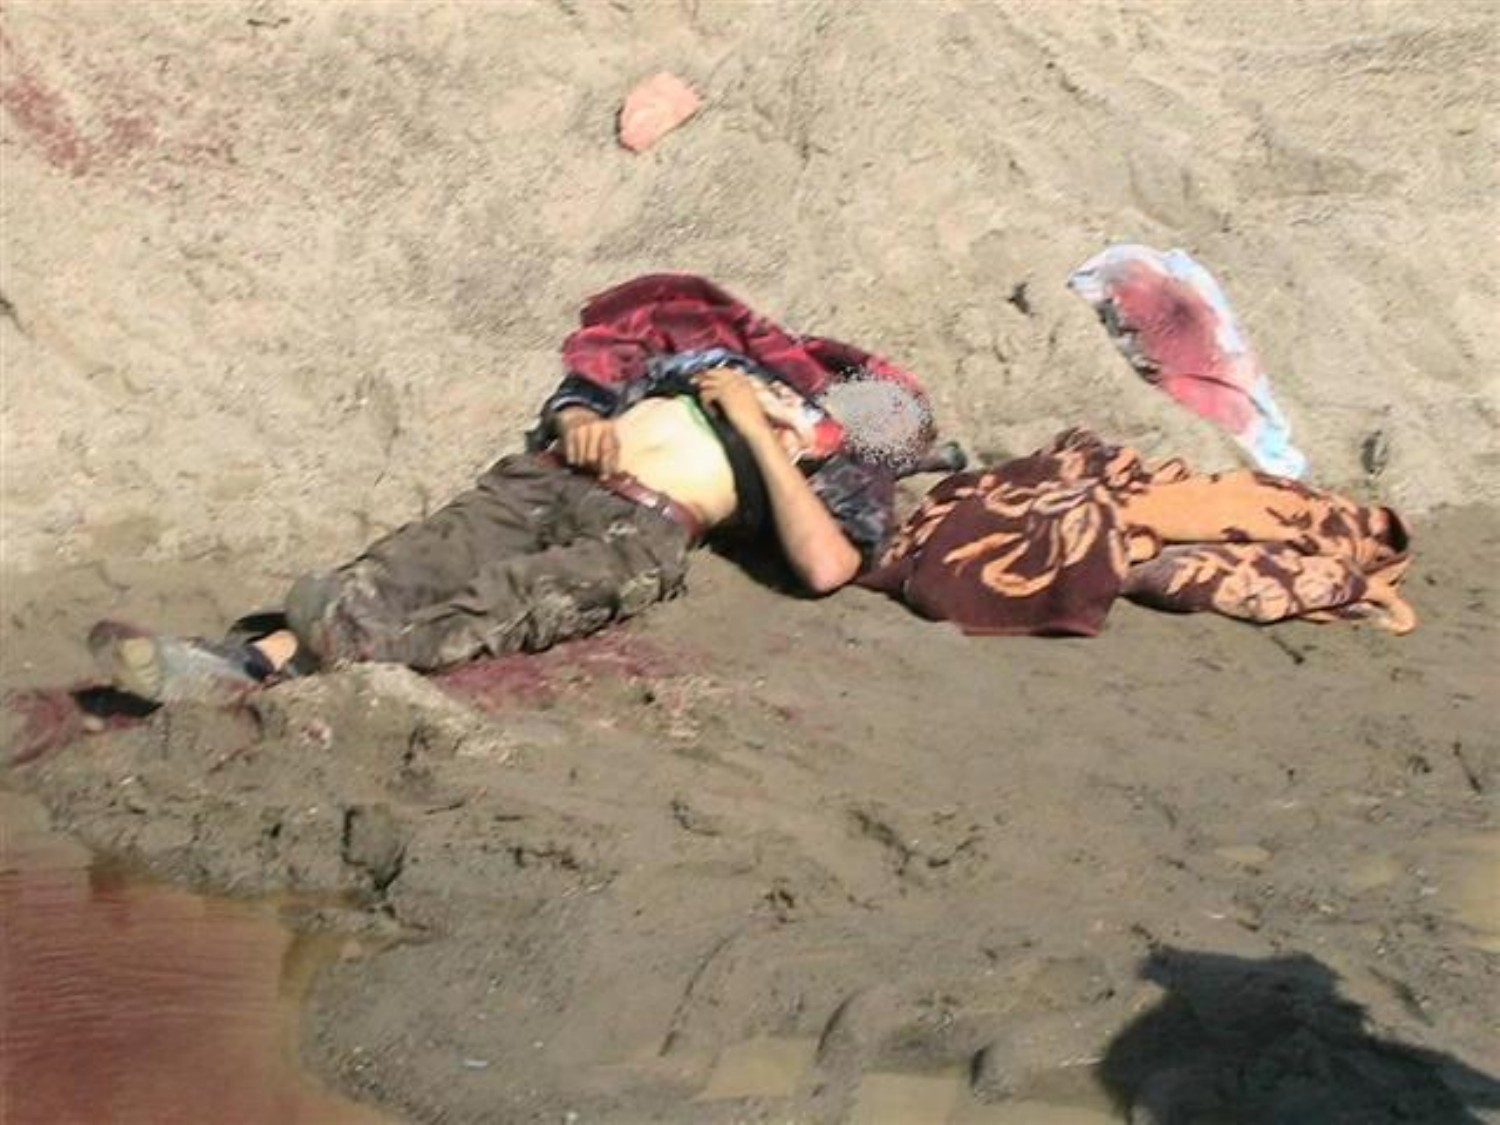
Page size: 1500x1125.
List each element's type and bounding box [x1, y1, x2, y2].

list [0, 0, 1500, 1125]
